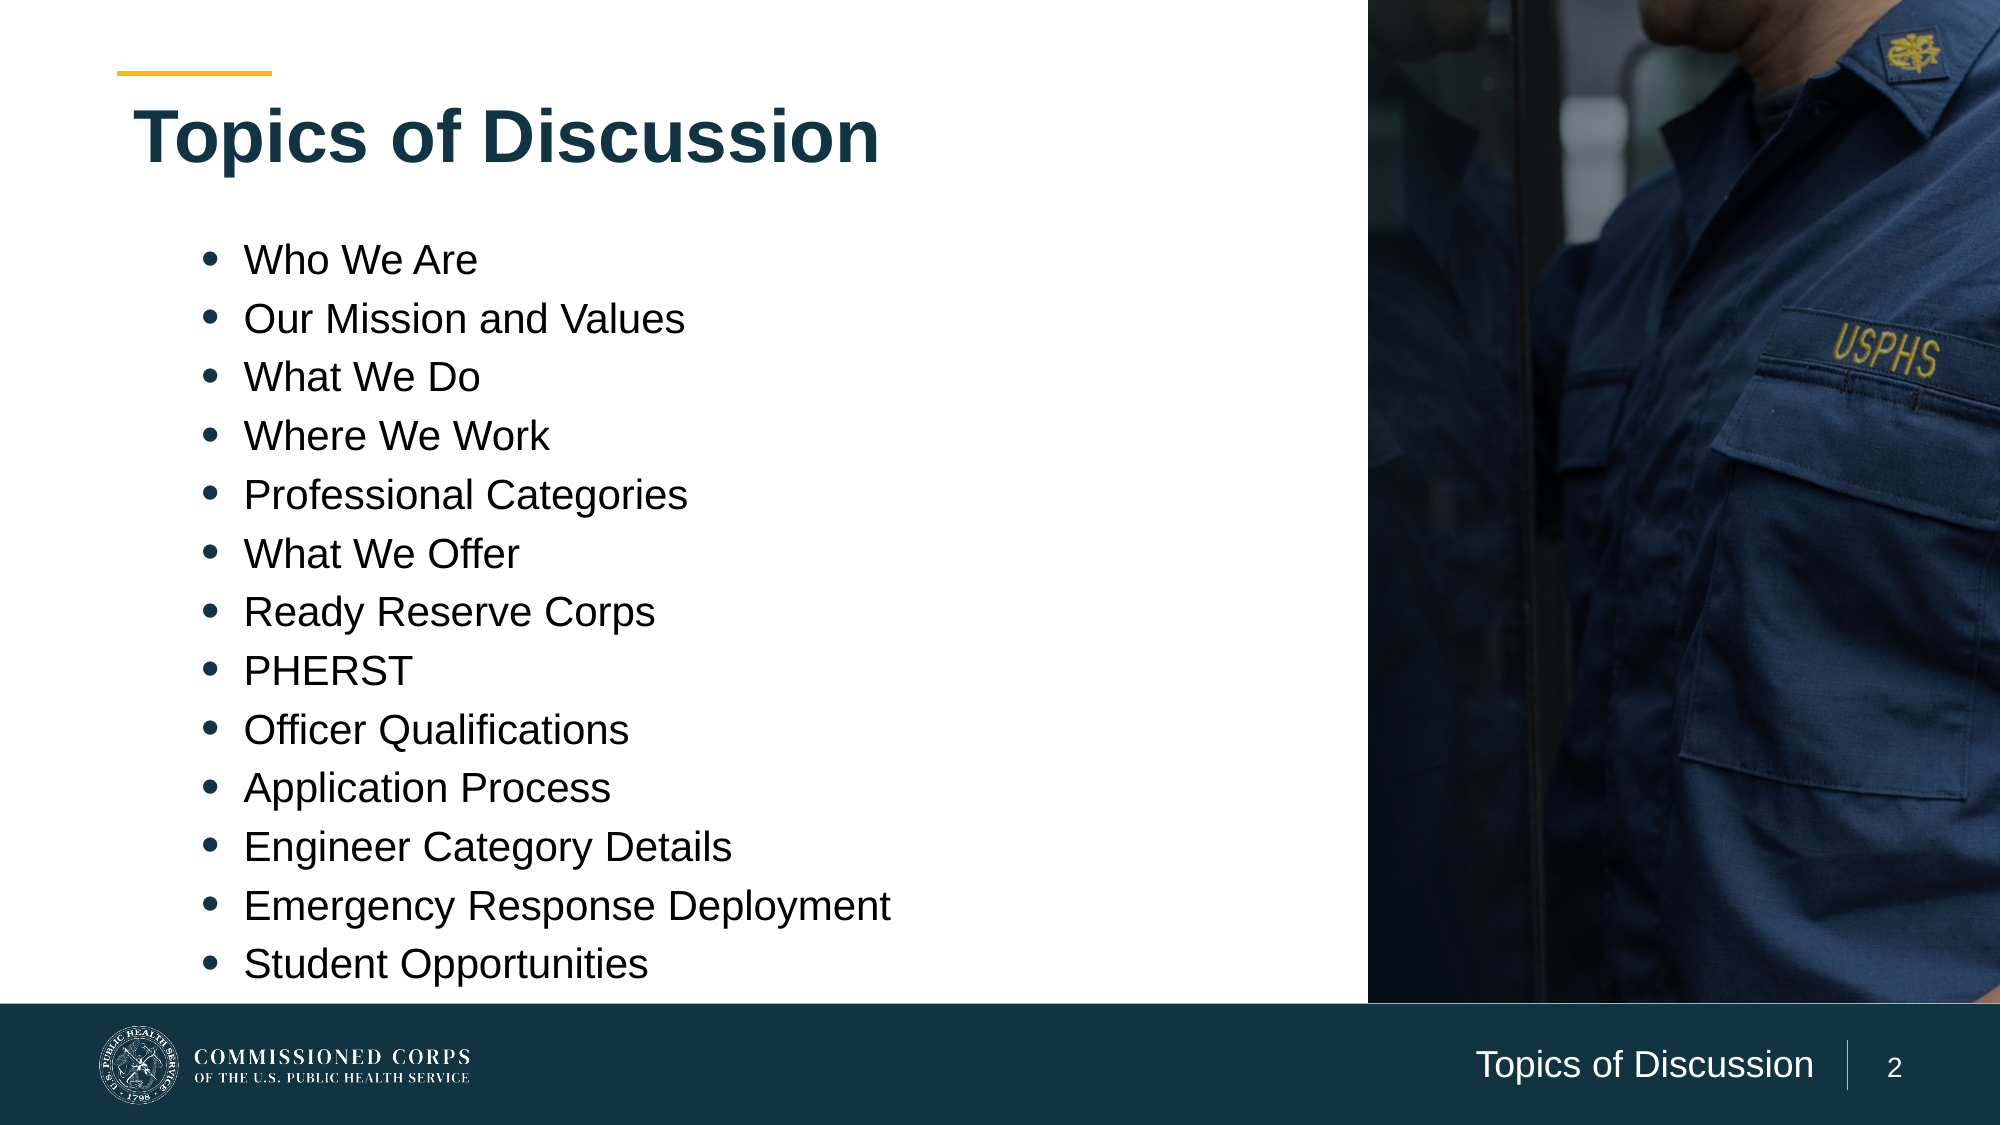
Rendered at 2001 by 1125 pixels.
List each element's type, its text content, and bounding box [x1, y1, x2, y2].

picture [1368, 0, 2000, 1003]
list Who We Are Our Mission and Values What We Do Where We Work Professional Categories What We Offer Ready Reserve Corps PHERST Officer Qualifications Application Process Engineer Category Details Emergency Response Deployment Student Opportunities [151, 225, 1177, 996]
title Topics of Discussion [99, 79, 917, 225]
picture [99, 1024, 471, 1106]
list Topics of Discussion [1198, 1052, 1830, 1125]
